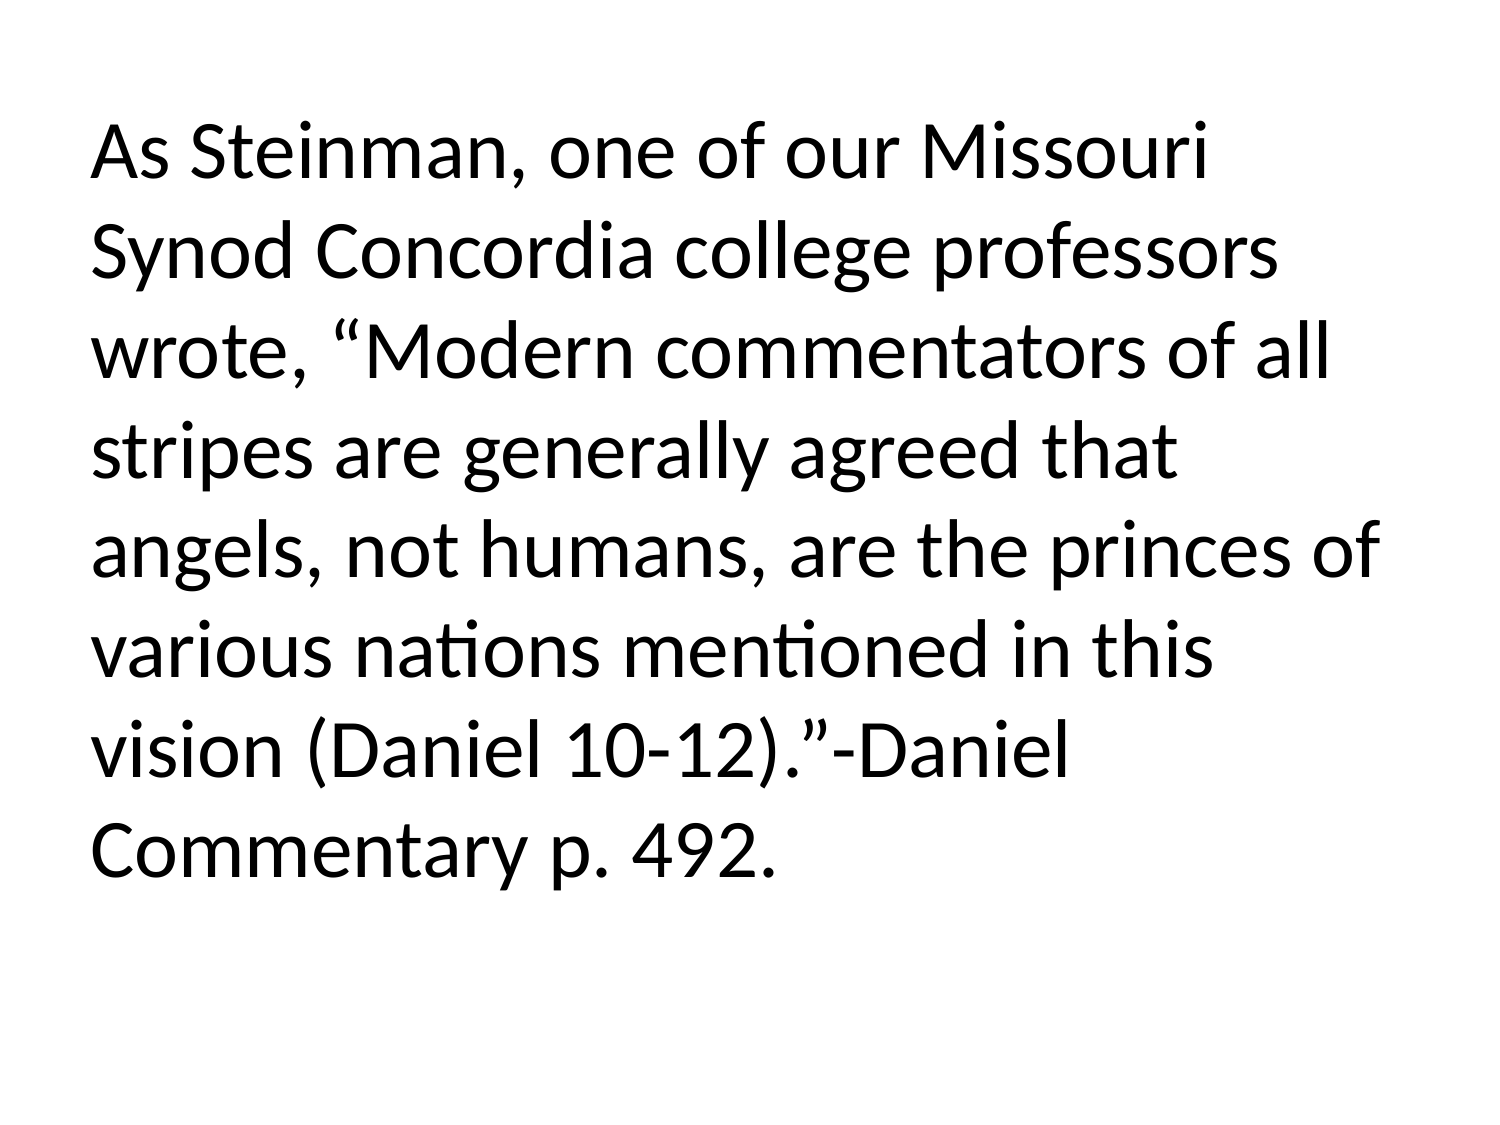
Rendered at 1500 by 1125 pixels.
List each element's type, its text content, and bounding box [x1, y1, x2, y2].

list As Steinman, one of our Missouri Synod Concordia college professors wrote, “Modern commentators of all stripes are generally agreed that angels, not humans, are the princes of various nations mentioned in this vision (Daniel 10-12).”-Daniel Commentary p. 492. [75, 87, 1425, 1005]
